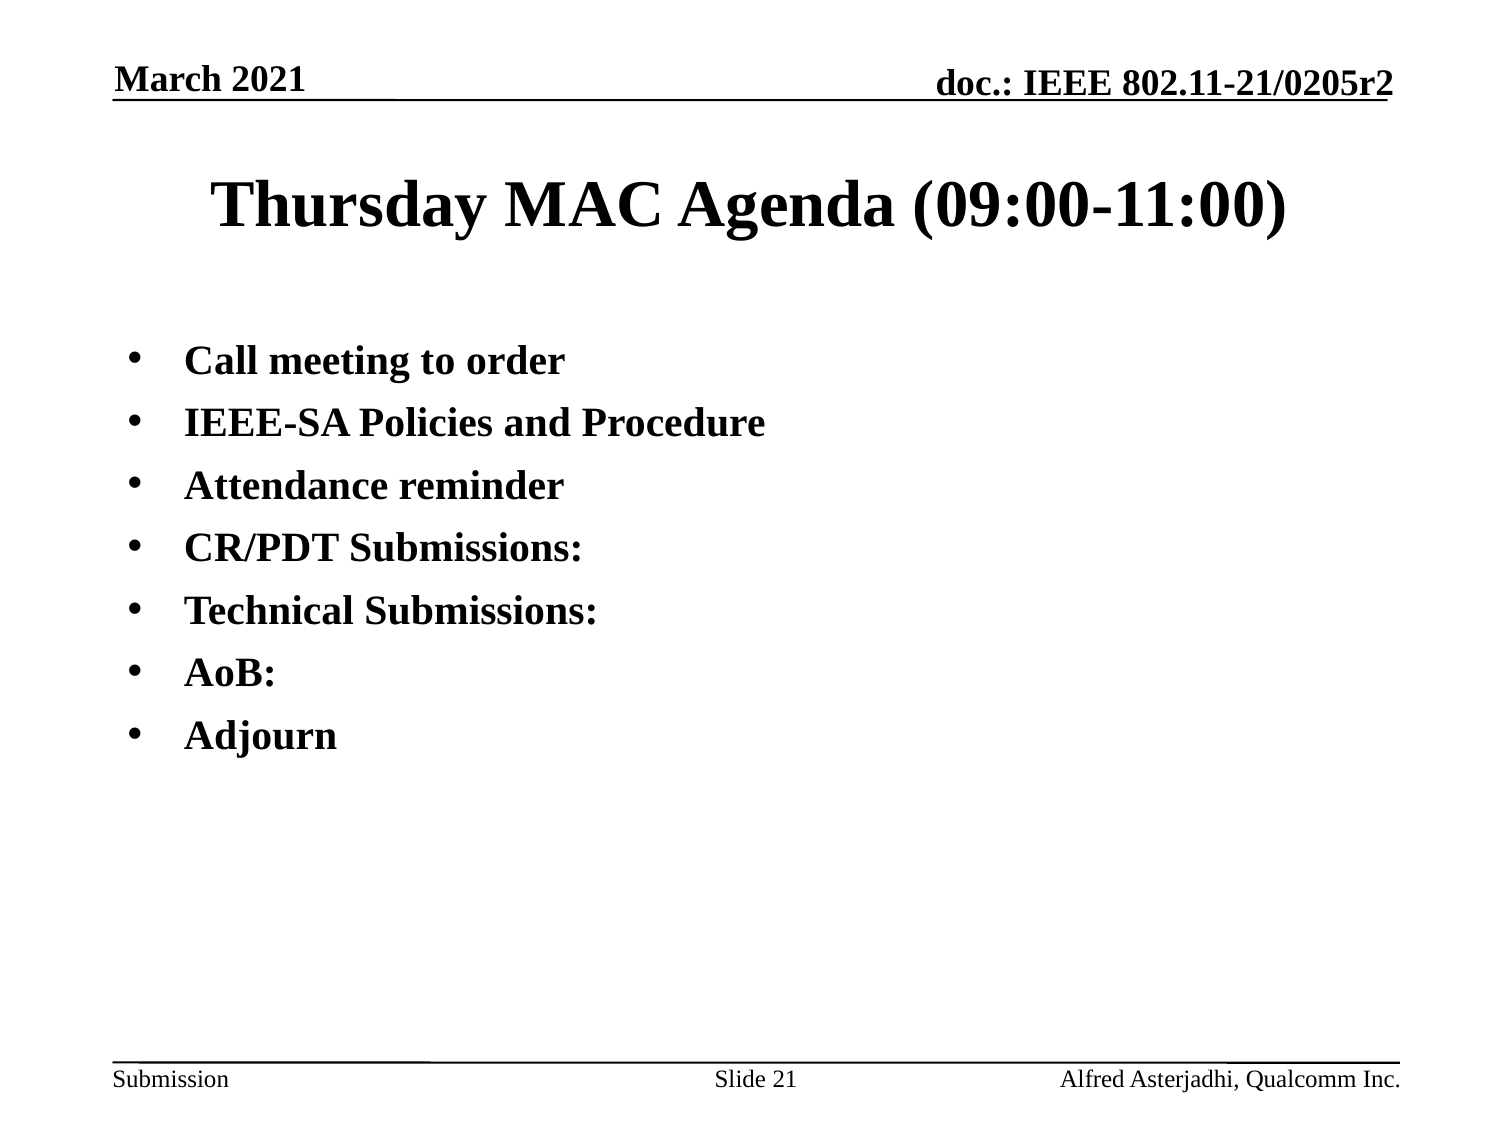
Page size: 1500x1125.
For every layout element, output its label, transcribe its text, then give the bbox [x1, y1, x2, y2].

title Thursday MAC Agenda (09:00-11:00) [112, 112, 1388, 288]
list Call meeting to order IEEE-SA Policies and Procedure Attendance reminder CR/PDT Submissions: Technical Submissions: AoB: Adjourn [112, 324, 1388, 1000]
slide_number Slide 21 [712, 1061, 800, 1123]
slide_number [114, 54, 423, 100]
footer Alfred Asterjadhi, Qualcomm Inc. [878, 1061, 1402, 1093]
